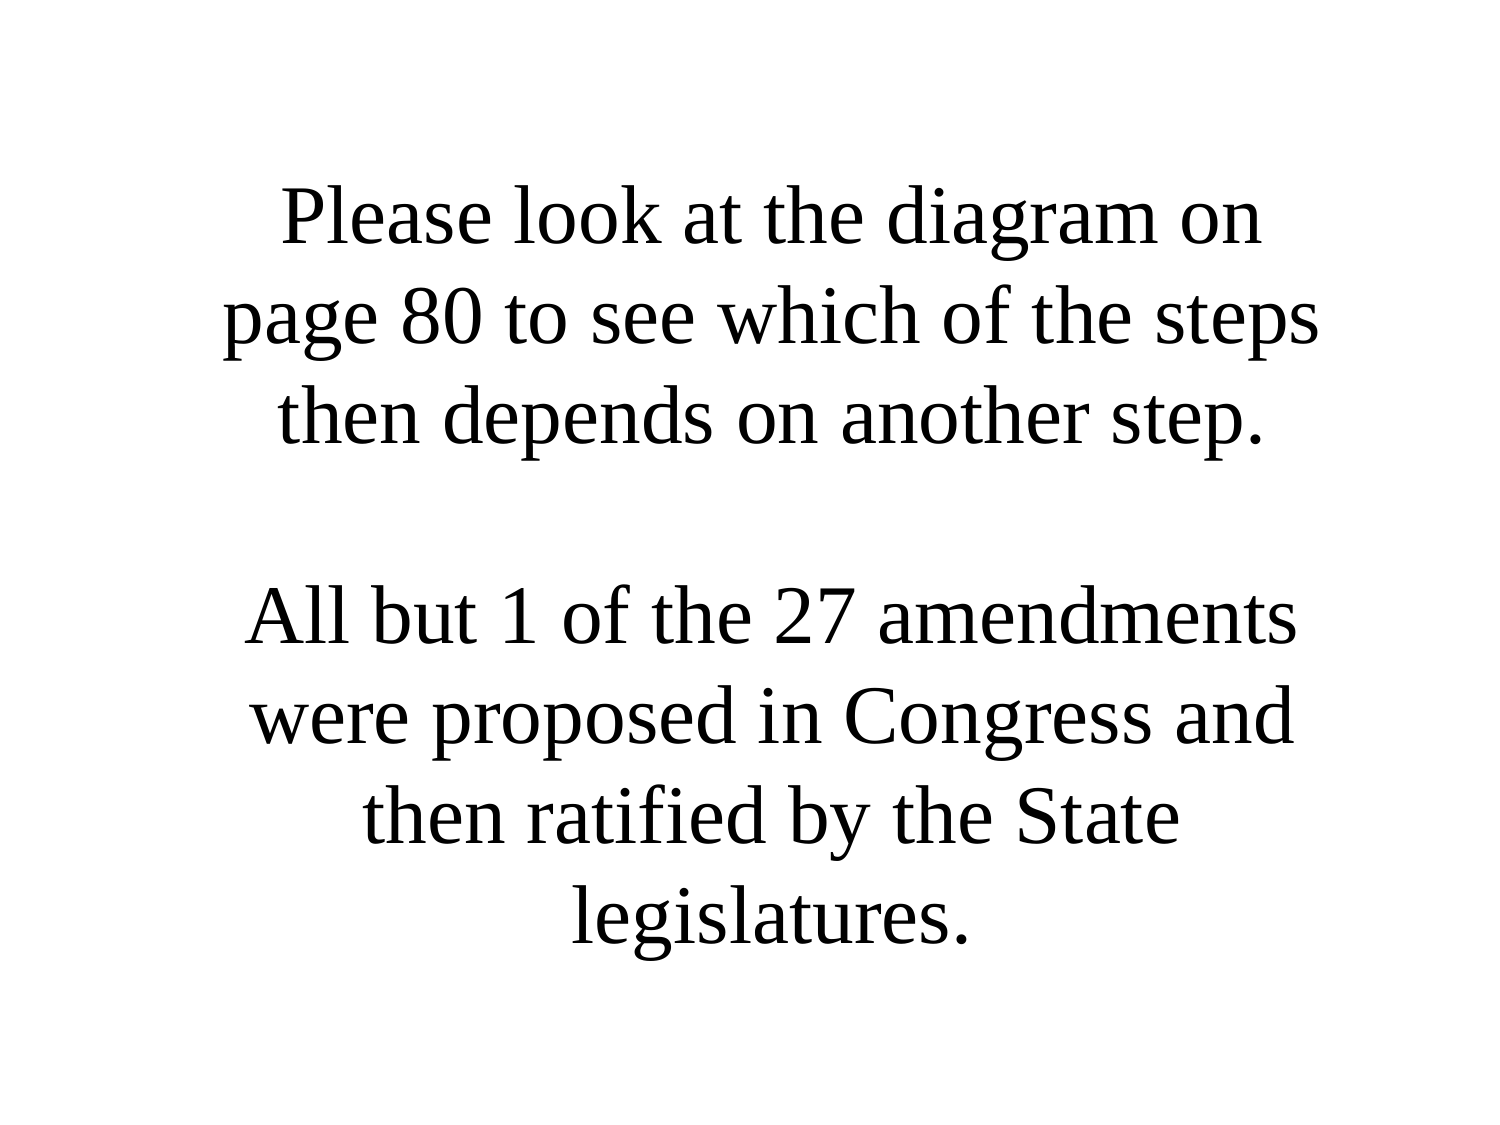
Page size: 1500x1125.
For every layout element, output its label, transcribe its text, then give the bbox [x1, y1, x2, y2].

text_box Please look at the diagram on page 80 to see which of the steps then depends on another step. All but 1 of the 27 amendments were proposed in Congress and then ratified by the State legislatures. [179, 151, 1365, 969]
